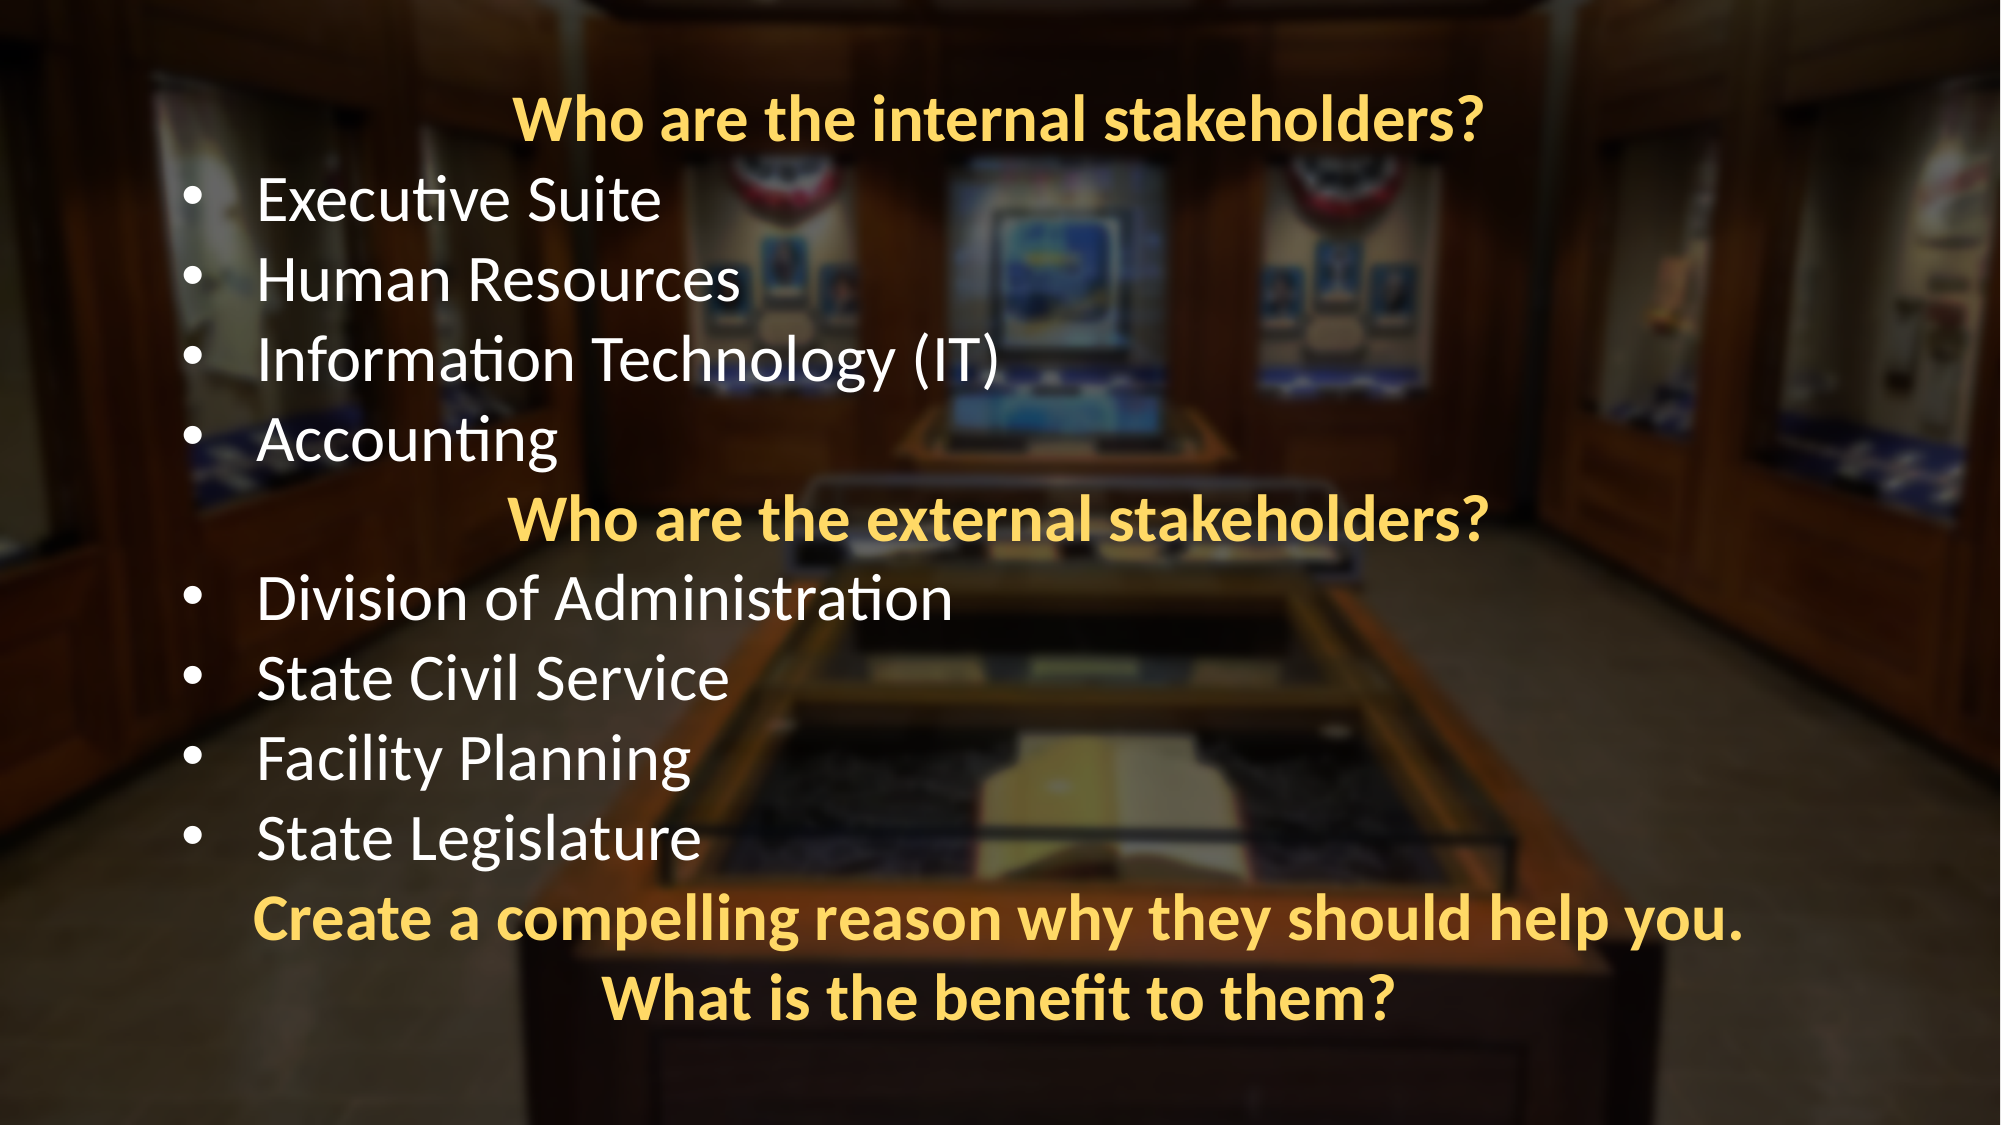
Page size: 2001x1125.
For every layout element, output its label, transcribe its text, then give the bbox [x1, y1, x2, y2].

picture [0, 0, 2001, 1125]
text_box Who are the internal stakeholders? Executive Suite Human Resources Information Technology (IT) Accounting Who are the external stakeholders? Division of Administration State Civil Service Facility Planning State Legislature Create a compelling reason why they should help you. What is the benefit to them? [166, 67, 1834, 1042]
